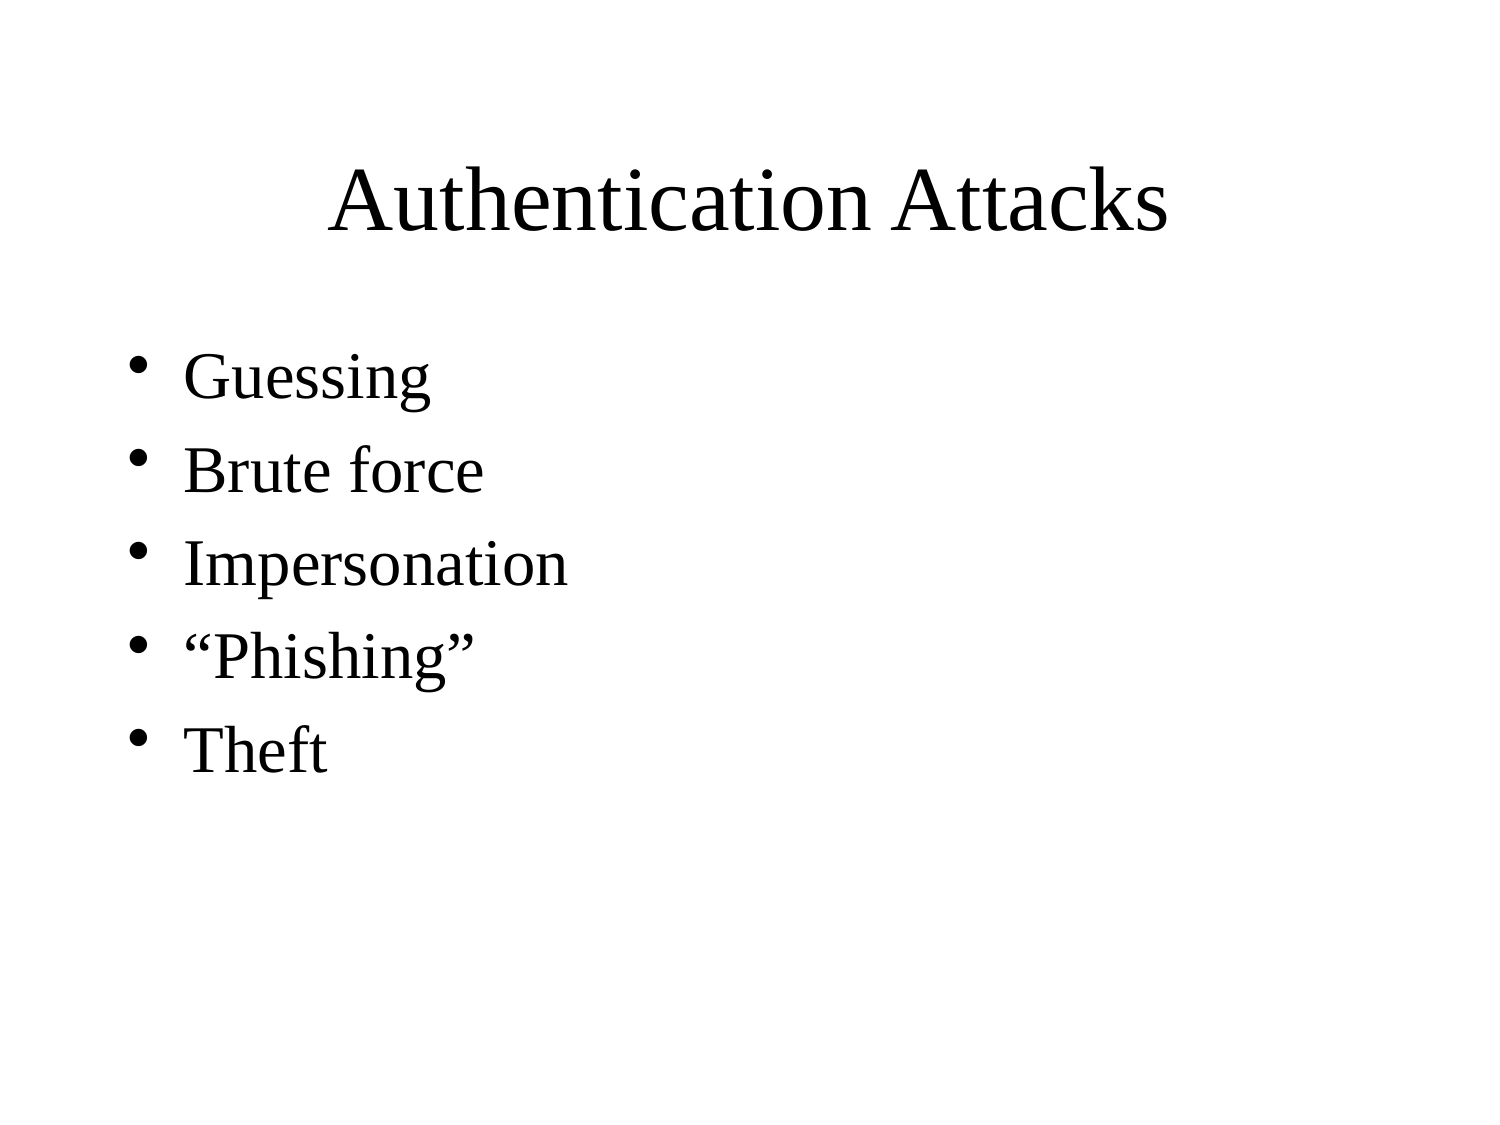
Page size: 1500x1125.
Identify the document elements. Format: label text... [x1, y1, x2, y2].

list Guessing Brute force Impersonation “Phishing” Theft [112, 324, 1388, 1000]
title Authentication Attacks [112, 99, 1388, 288]
